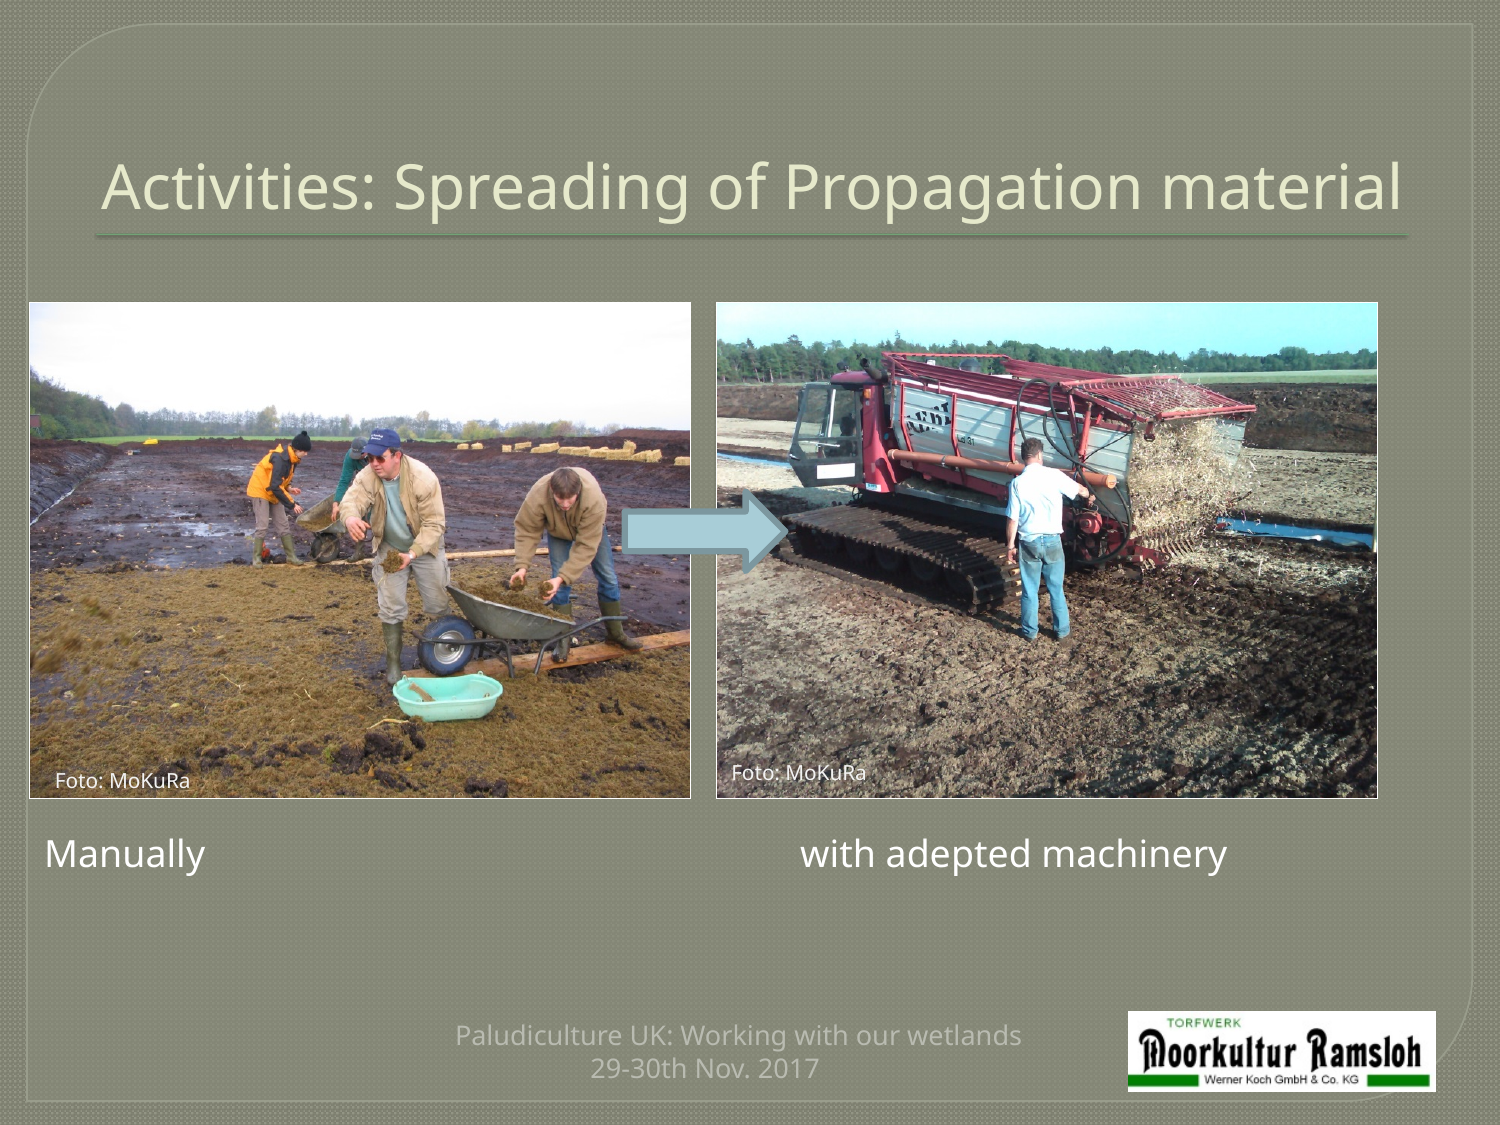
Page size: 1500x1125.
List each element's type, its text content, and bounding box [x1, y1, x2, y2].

footer Paludiculture UK: Working with our wetlands 29-30th Nov. 2017 [359, 1011, 1051, 1094]
title Activities: Spreading of Propagation material [75, 41, 1425, 229]
picture [29, 302, 624, 799]
picture [1127, 1011, 1436, 1092]
text_box Manually [29, 822, 625, 927]
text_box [624, 302, 1379, 884]
